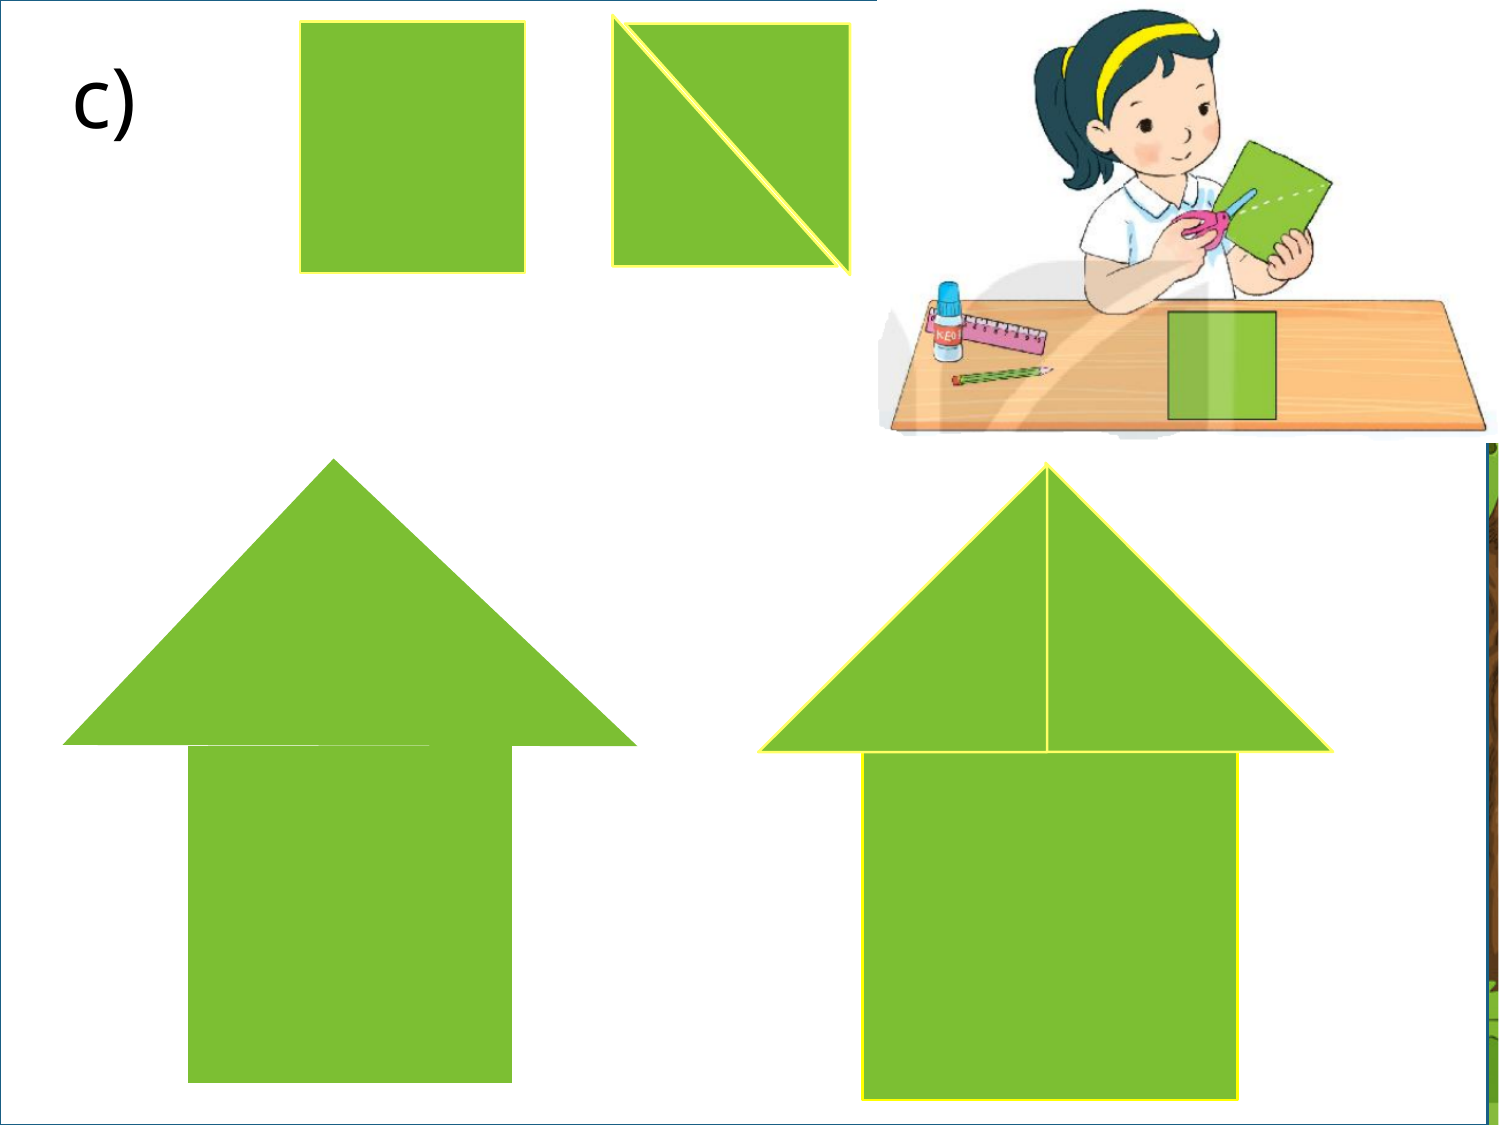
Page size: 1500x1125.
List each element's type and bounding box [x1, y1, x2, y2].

picture [876, 0, 1500, 1125]
text_box [0, 0, 1488, 1125]
